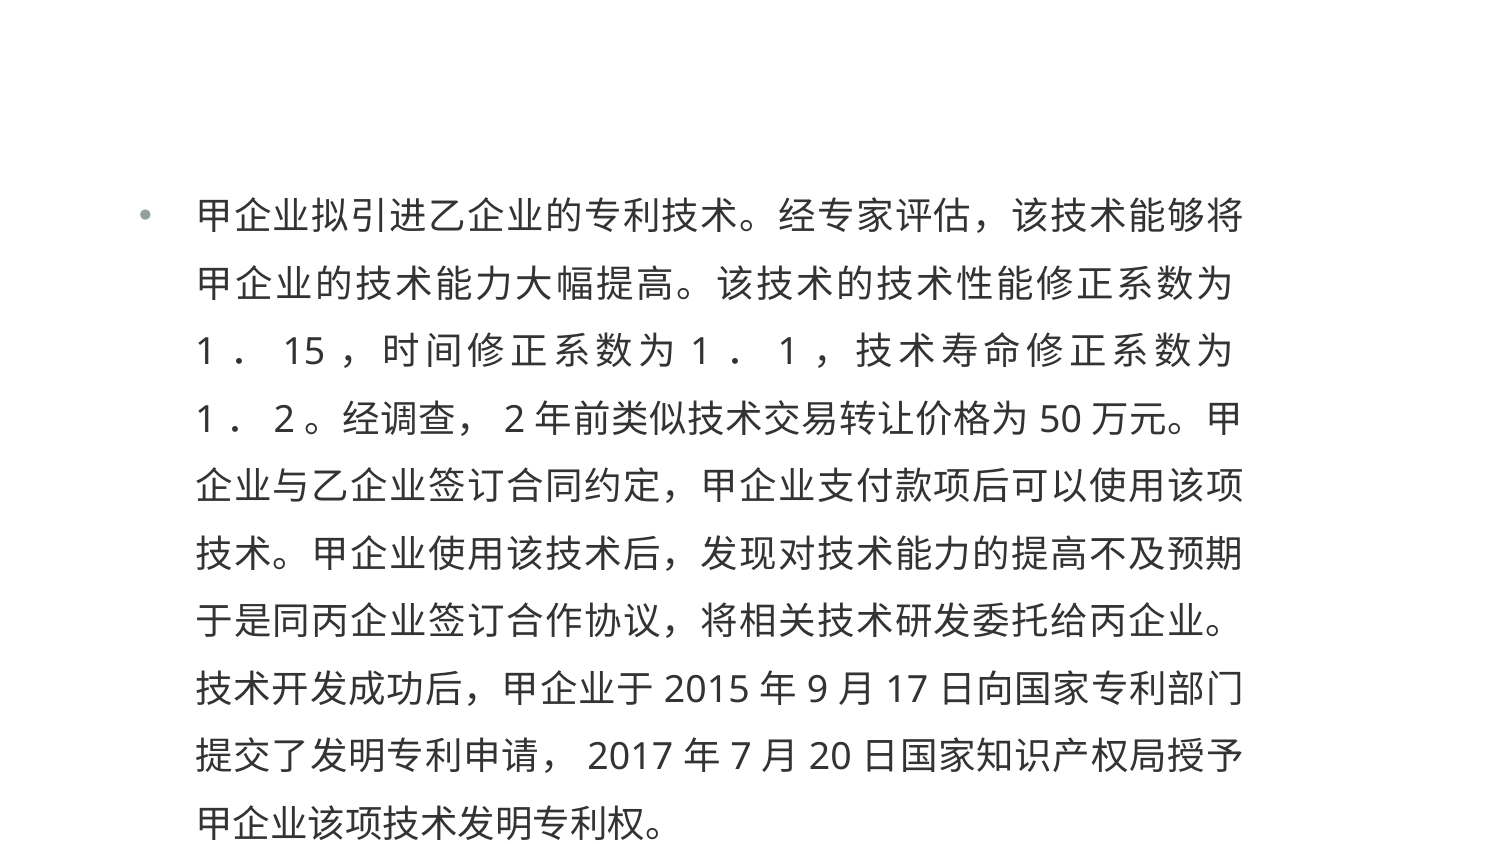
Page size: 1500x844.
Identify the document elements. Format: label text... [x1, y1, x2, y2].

list 甲企业拟引进乙企业的专利技术。经专家评估，该技术能够将甲企业的技术能力大幅提高。该技术的技术性能修正系数为1．15，时间修正系数为1．1，技术寿命修正系数为1．2。经调查，2年前类似技术交易转让价格为50万元。甲企业与乙企业签订合同约定，甲企业支付款项后可以使用该项技术。甲企业使用该技术后，发现对技术能力的提高不及预期于是同丙企业签订合作协议，将相关技术研发委托给丙企业。技术开发成功后，甲企业于2015年9月17日向国家专利部门提交了发明专利申请，2017年7月20日国家知识产权局授予甲企业该项技术发明专利权。 [123, 161, 1259, 706]
